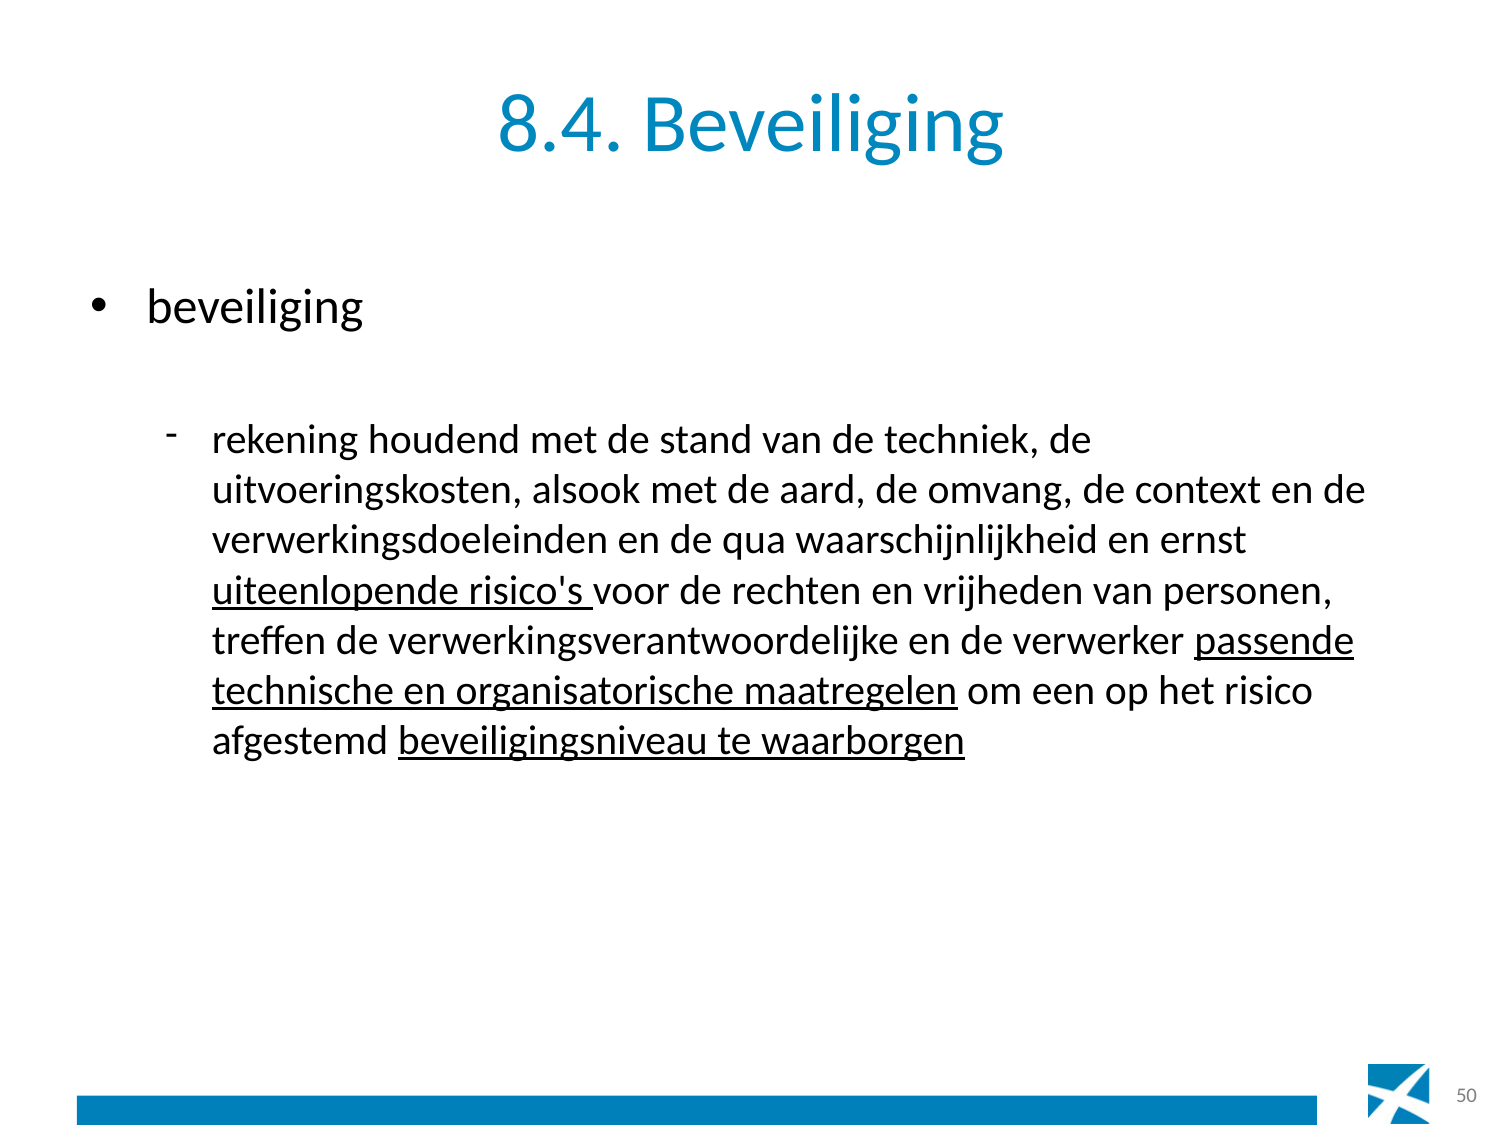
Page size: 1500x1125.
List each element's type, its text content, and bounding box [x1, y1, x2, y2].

title 8.4. Beveiliging [76, 42, 1427, 194]
list beveiliging rekening houdend met de stand van de techniek, de uitvoeringskosten, alsook met de aard, de omvang, de context en de verwerkingsdoeleinden en de qua waarschijnlijkheid en ernst uiteenlopende risico's voor de rechten en vrijheden van personen, treffen de verwerkingsverantwoordelijke en de verwerker passende technische en organisatorische maatregelen om een op het risico afgestemd beveiligingsniveau te waarborgen [75, 196, 1425, 1035]
slide_number 50 [1368, 1064, 1492, 1125]
